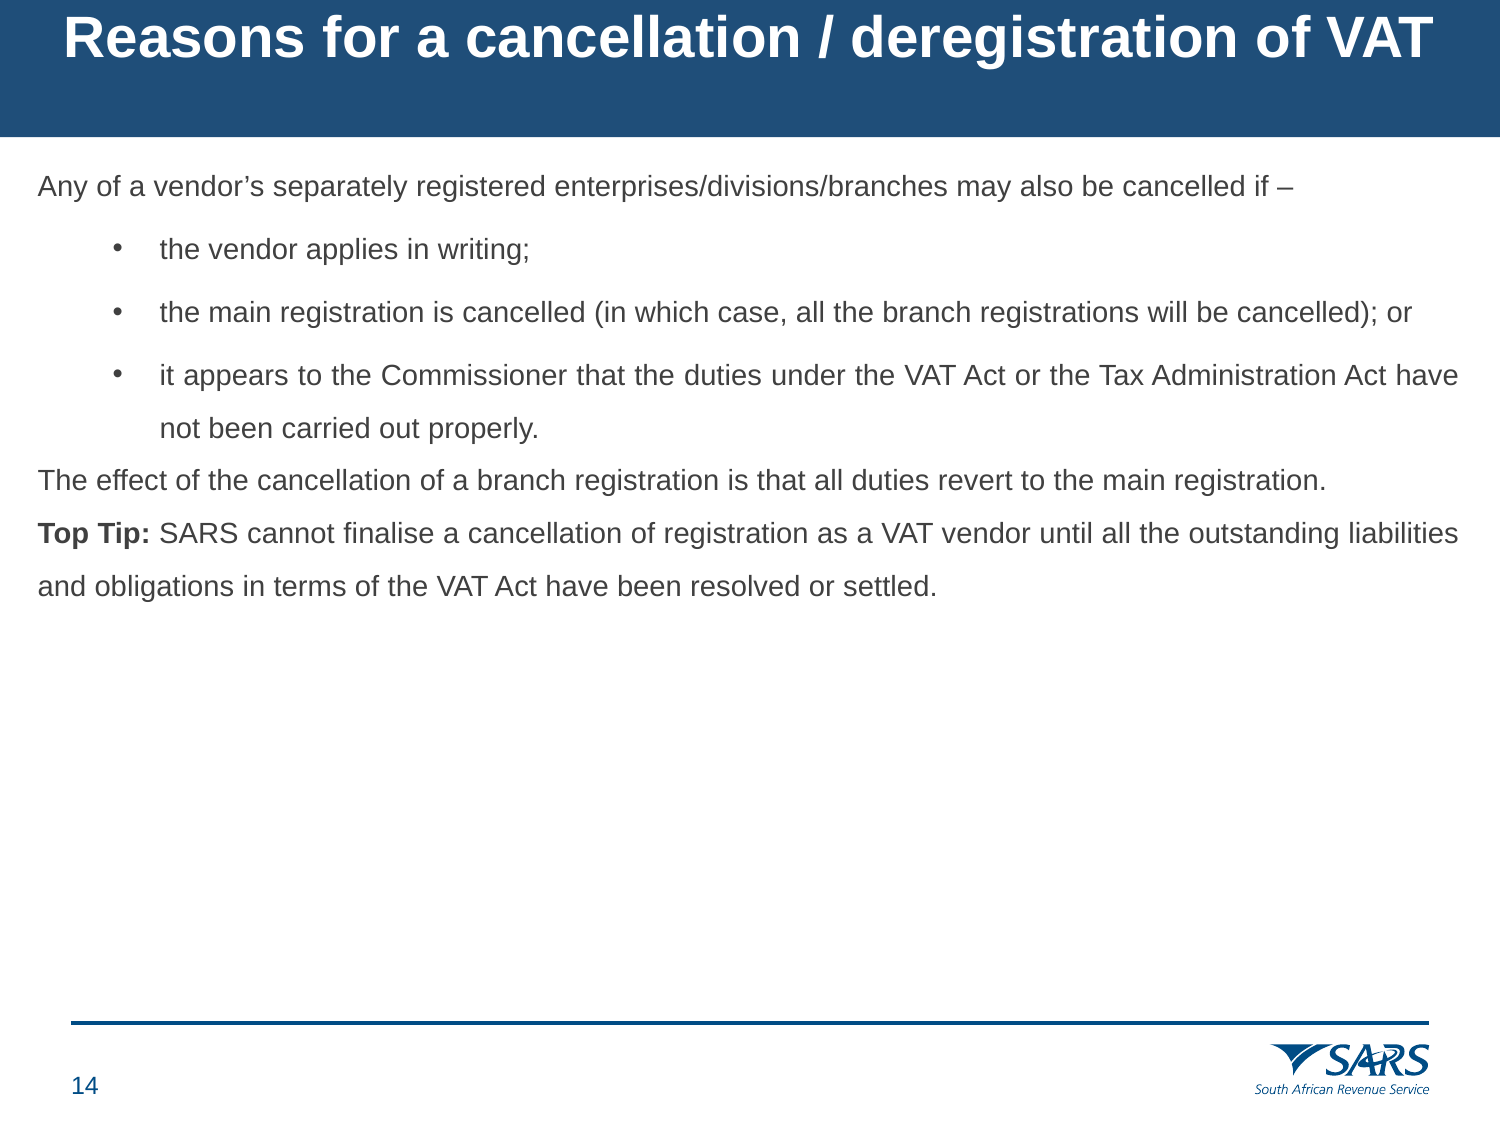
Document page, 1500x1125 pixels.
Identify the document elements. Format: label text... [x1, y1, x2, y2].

title Reasons for a cancellation / deregistration of VAT [0, 0, 1500, 138]
list Any of a vendor’s separately registered enterprises/divisions/branches may also be cancelled if – the vendor applies in writing; the main registration is cancelled (in which case, all the branch registrations will be cancelled); or it appears to the Commissioner that the duties under the VAT Act or the Tax Administration Act have not been carried out properly. The effect of the cancellation of a branch registration is that all duties revert to the main registration. Top Tip: SARS cannot finalise a cancellation of registration as a VAT vendor until all the outstanding liabilities and obligations in terms of the VAT Act have been resolved or settled. [22, 142, 1476, 1003]
slide_number 13 [56, 1054, 126, 1115]
